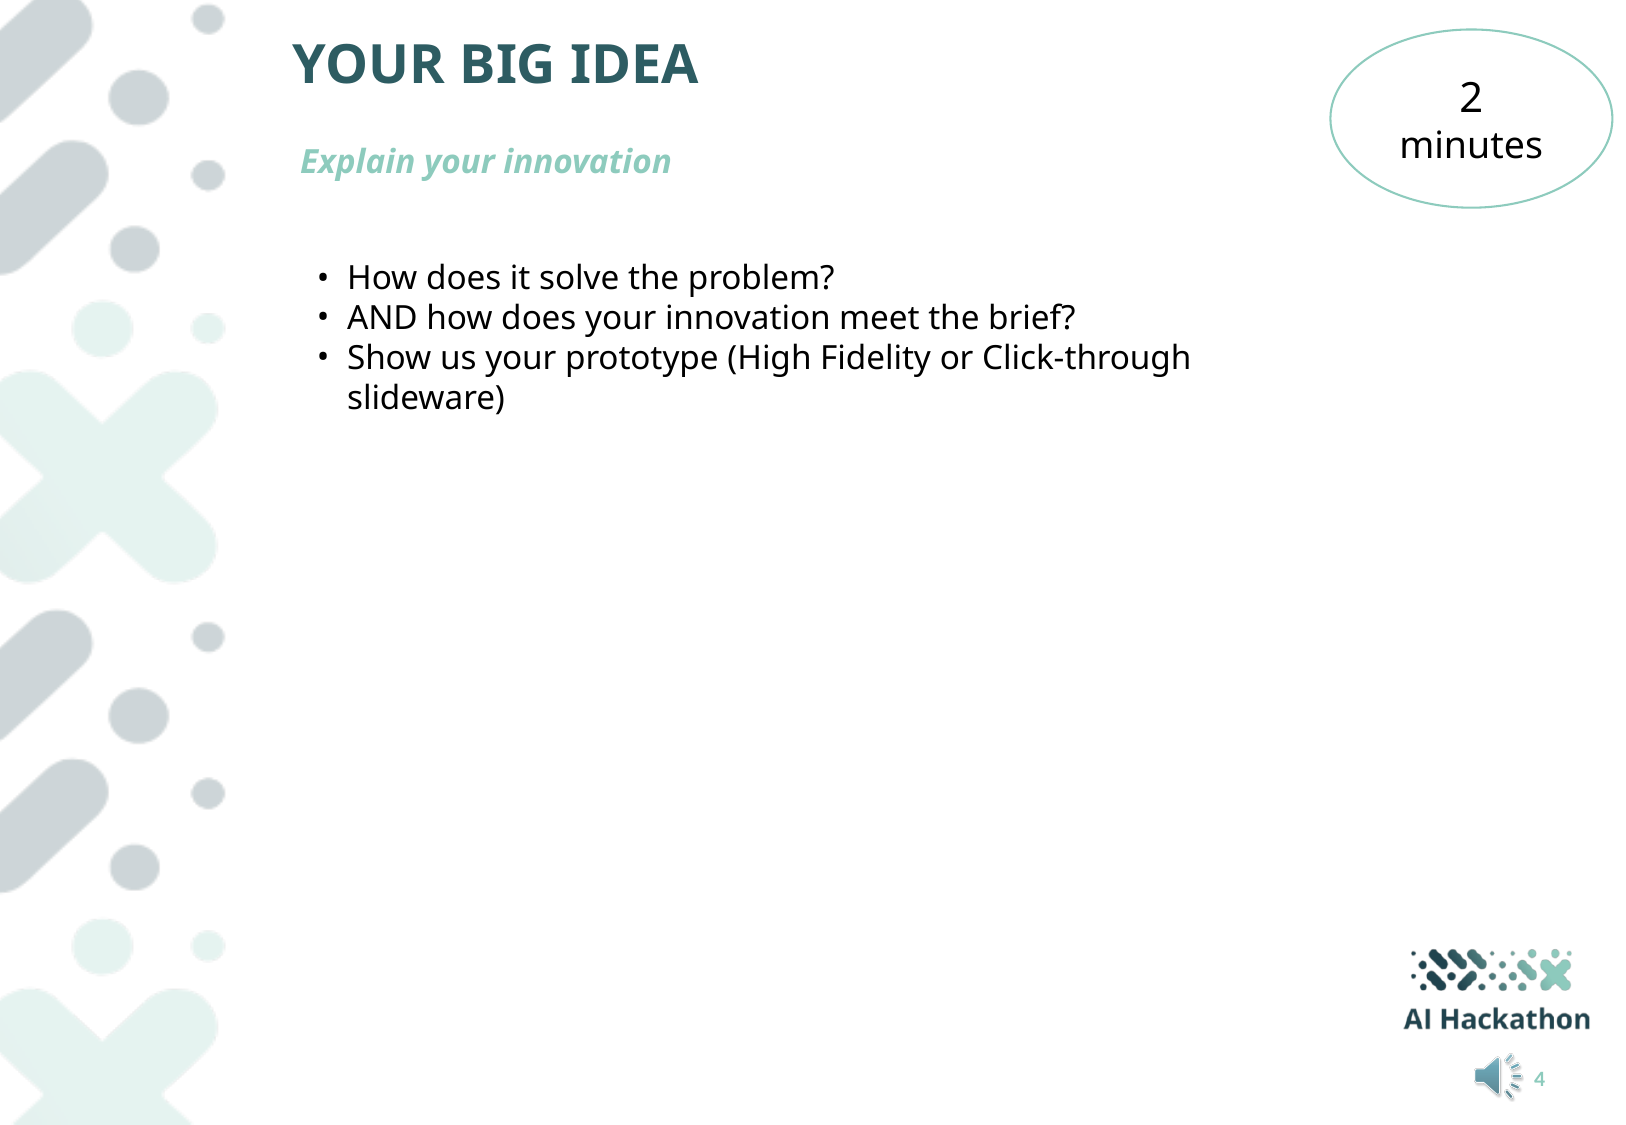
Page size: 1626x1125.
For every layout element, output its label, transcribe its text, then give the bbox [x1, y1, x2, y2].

picture [1396, 933, 1602, 1048]
text_box YOUR BIG IDEA [277, 21, 943, 102]
text_box ‹#› [1527, 1056, 1561, 1108]
text_box 2 minutes [1330, 29, 1613, 208]
text_box Explain your innovation [285, 132, 1355, 188]
picture [1473, 1052, 1525, 1103]
picture [0, 0, 228, 1125]
text_box How does it solve the problem? AND how does your innovation meet the brief? Show us your prototype (High Fidelity or Click-through slideware) [285, 248, 1253, 424]
